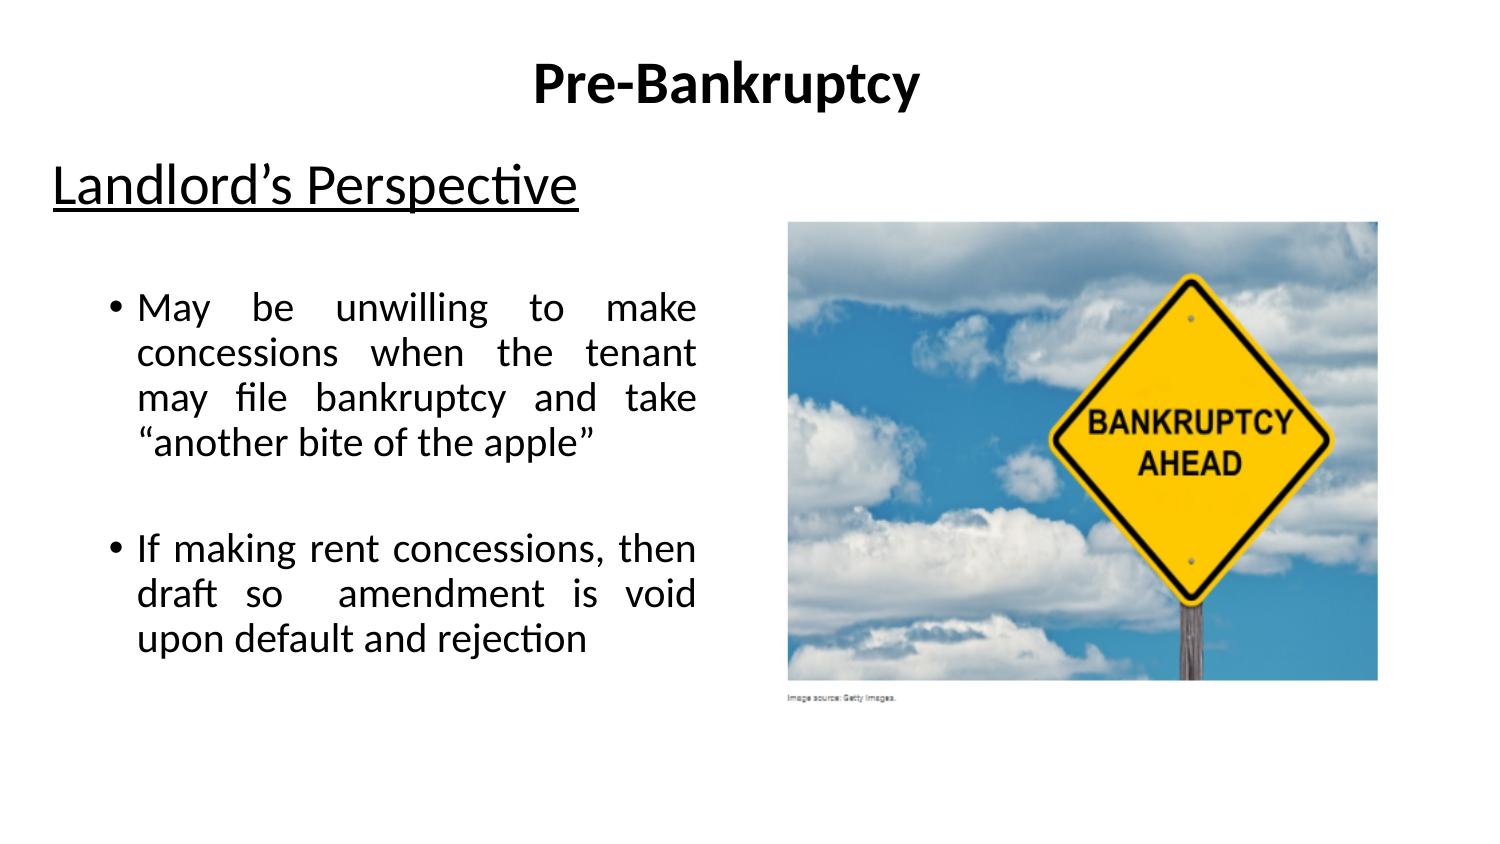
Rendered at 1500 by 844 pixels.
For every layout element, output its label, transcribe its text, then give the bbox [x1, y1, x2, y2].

list Landlord’s Perspective May be unwilling to make concessions when the tenant may file bankruptcy and take “another bite of the apple” If making rent concessions, then draft so amendment is void upon default and rejection [37, 146, 713, 785]
picture [784, 219, 1382, 710]
title Pre-Bankruptcy [87, 46, 1382, 122]
